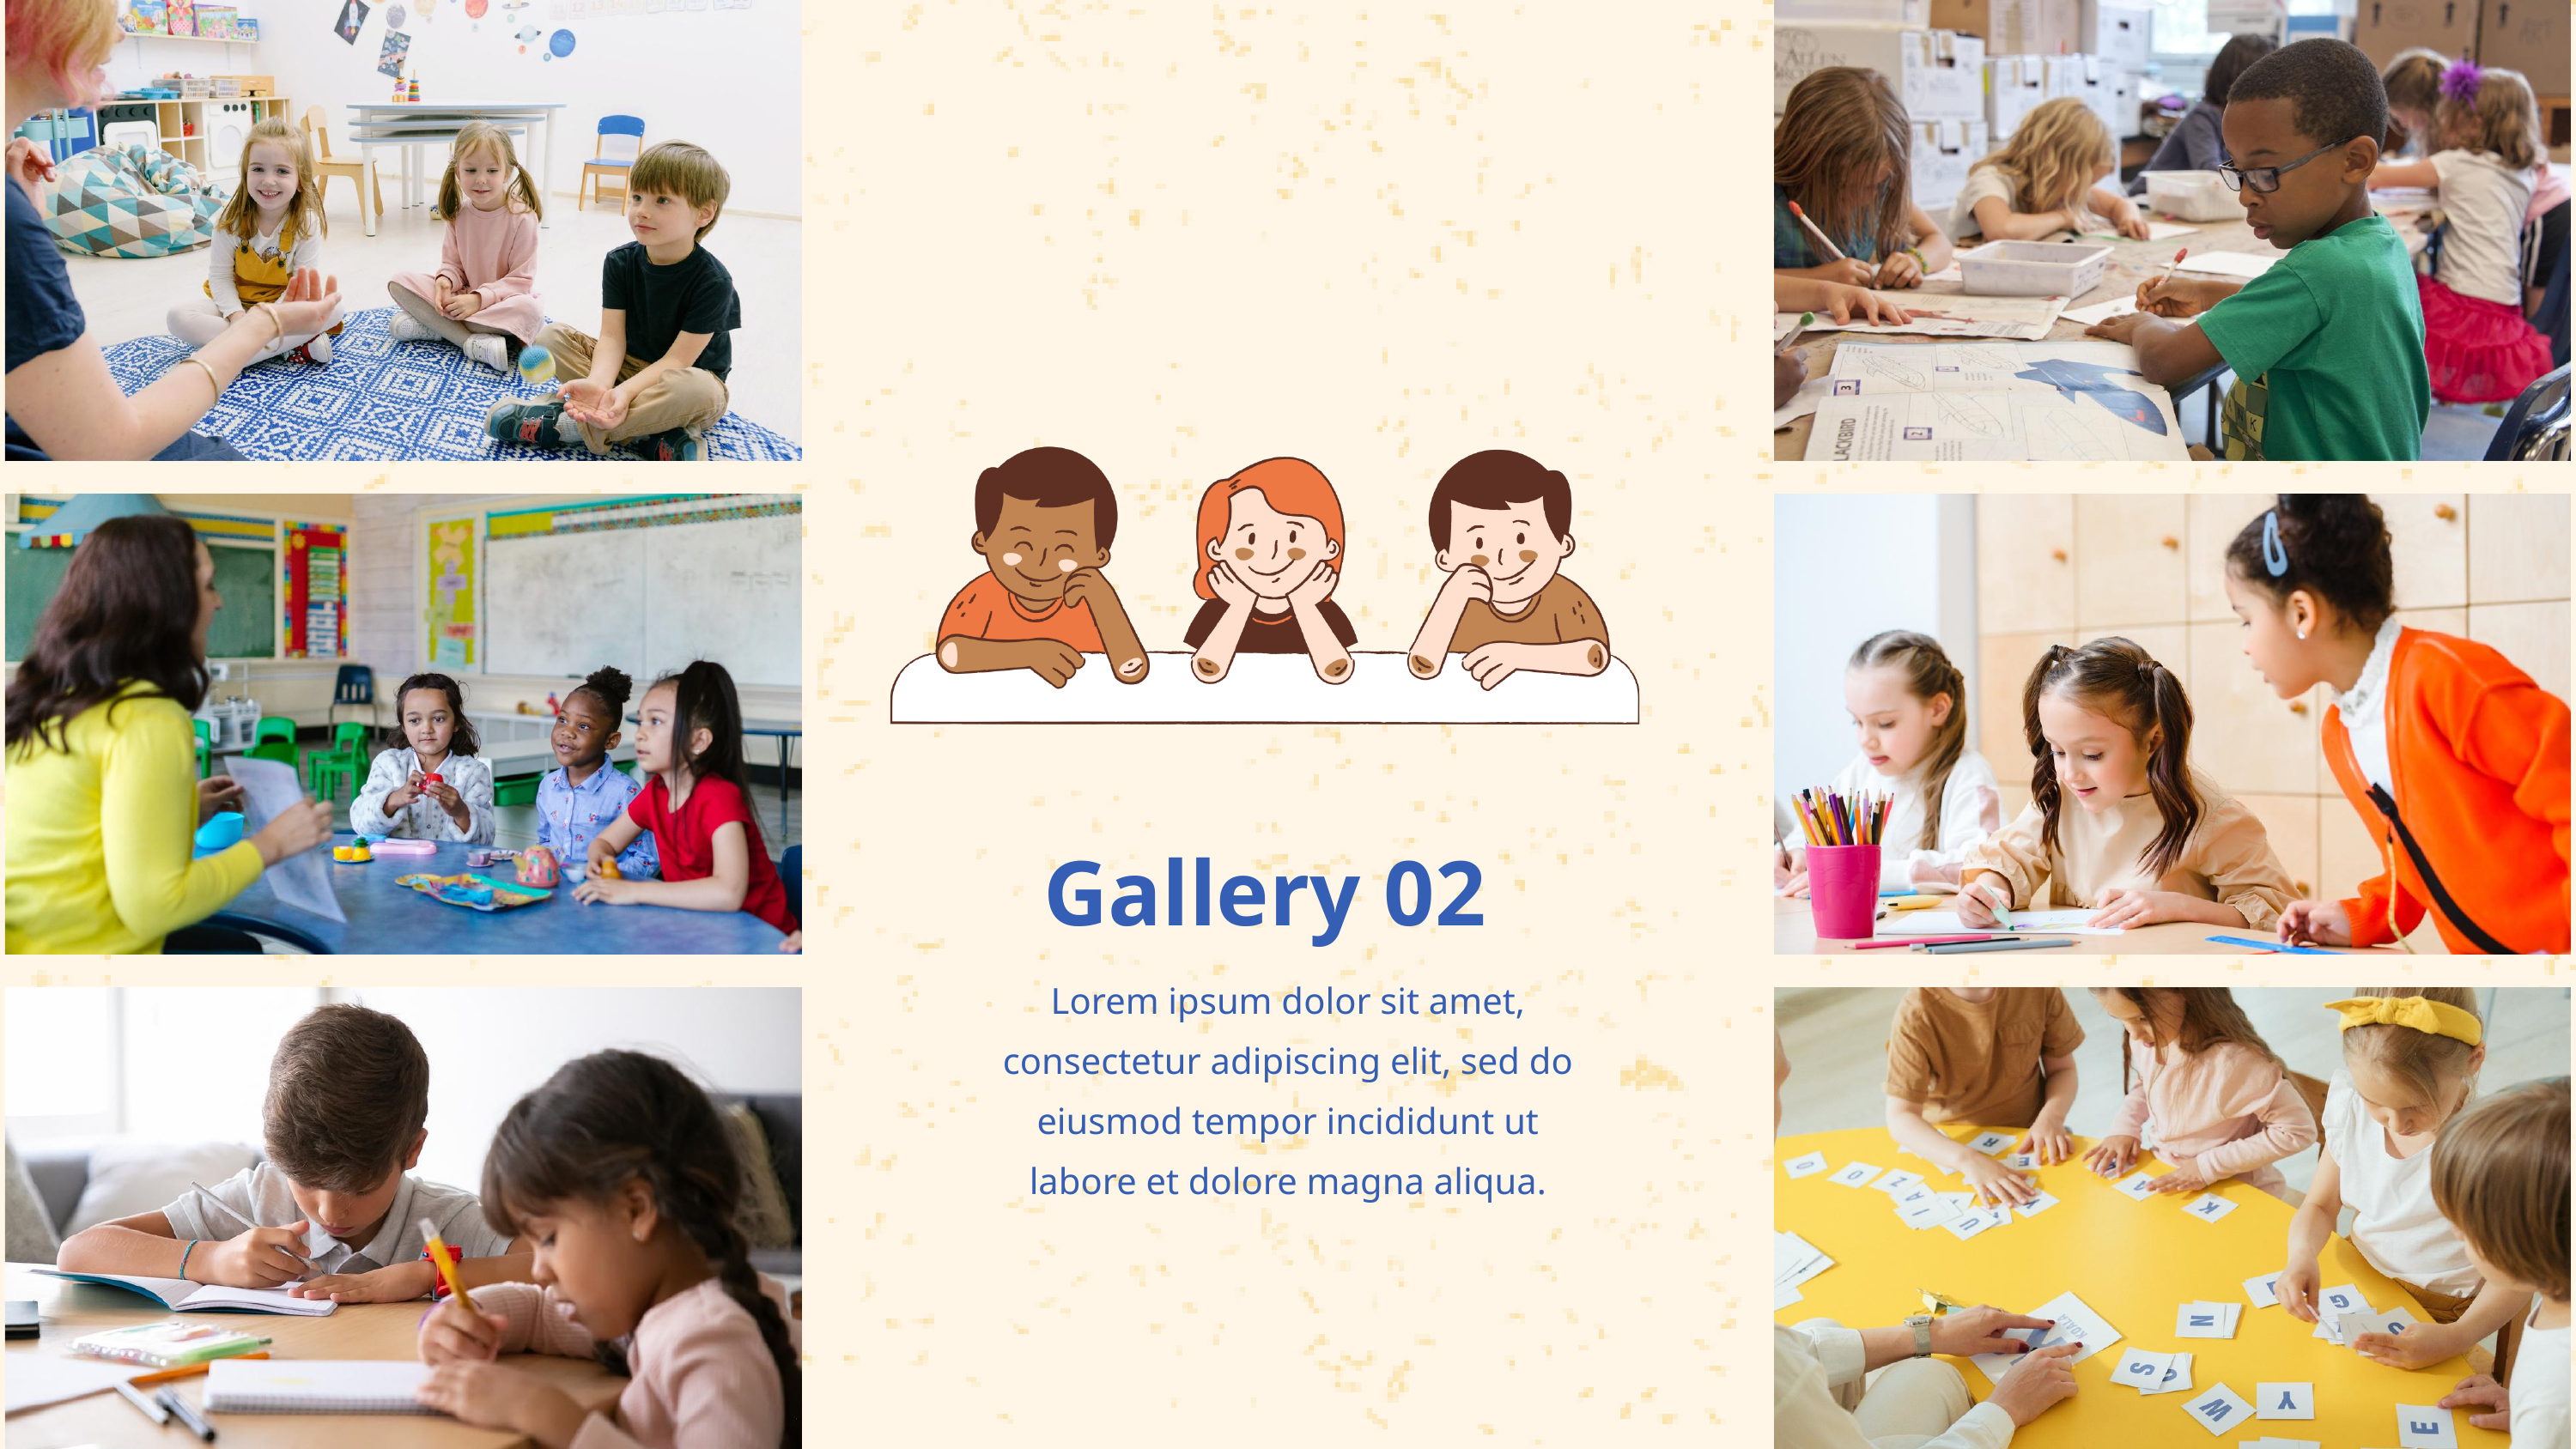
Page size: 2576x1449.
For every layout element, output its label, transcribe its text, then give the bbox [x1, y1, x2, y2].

text_box Gallery 02 [983, 815, 1547, 944]
text_box Lorem ipsum dolor sit amet, consectetur adipiscing elit, sed do eiusmod tempor incididunt ut labore et dolore magna aliqua. [982, 961, 1593, 1202]
picture [0, 0, 2576, 1449]
text_box [890, 440, 1640, 724]
